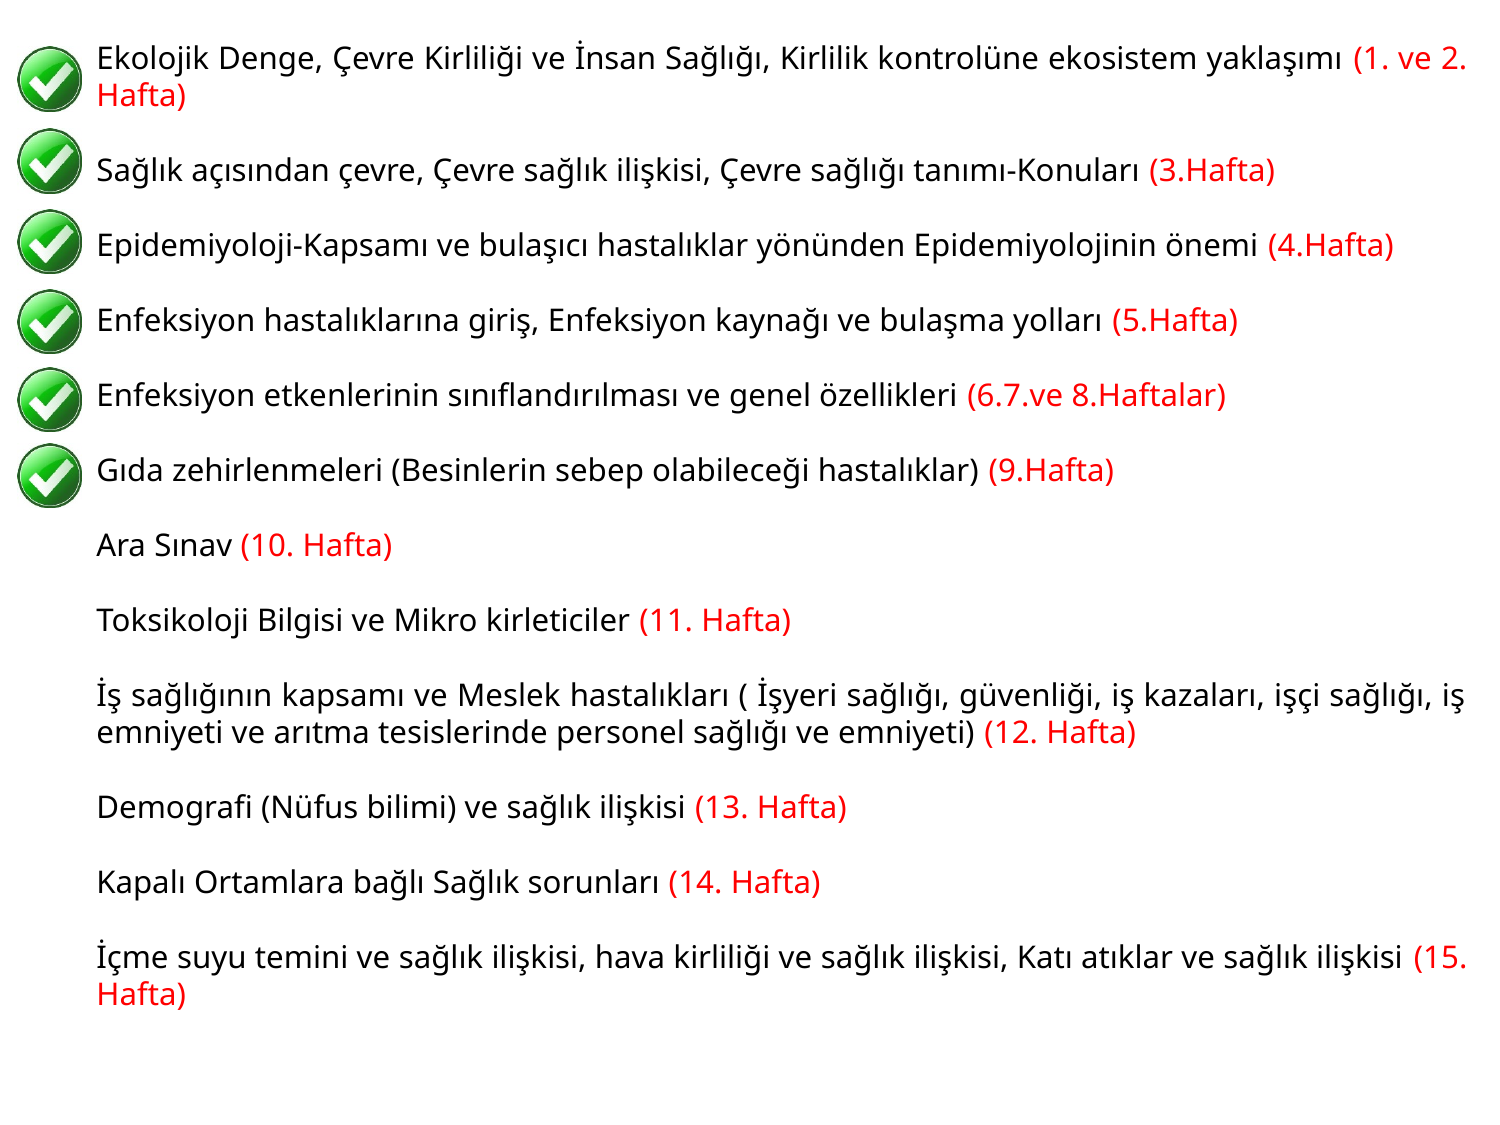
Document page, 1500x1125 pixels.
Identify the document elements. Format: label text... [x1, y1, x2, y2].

picture [16, 46, 82, 112]
picture [16, 367, 82, 433]
picture [16, 288, 82, 354]
picture [17, 442, 83, 508]
text_box Ekolojik Denge, Çevre Kirliliği ve İnsan Sağlığı, Kirlilik kontrolüne ekosistem yaklaşımı (1. ve 2. Hafta) Sağlık açısından çevre, Çevre sağlık ilişkisi, Çevre sağlığı tanımı-Konuları (3.Hafta) Epidemiyoloji-Kapsamı ve bulaşıcı hastalıklar yönünden Epidemiyolojinin önemi (4.Hafta) Enfeksiyon hastalıklarına giriş, Enfeksiyon kaynağı ve bulaşma yolları (5.Hafta) Enfeksiyon etkenlerinin sınıflandırılması ve genel özellikleri (6.7.ve 8.Haftalar) Gıda zehirlenmeleri (Besinlerin sebep olabileceği hastalıklar) (9.Hafta) Ara Sınav (10. Hafta) Toksikoloji Bilgisi ve Mikro kirleticiler (11. Hafta) İş sağlığının kapsamı ve Meslek hastalıkları ( İşyeri sağlığı, güvenliği, iş kazaları, işçi sağlığı, iş emniyeti ve arıtma tesislerinde personel sağlığı ve emniyeti) (12. Hafta) Demografi (Nüfus bilimi) ve sağlık ilişkisi (13. Hafta) Kapalı Ortamlara bağlı Sağlık sorunları (14. Hafta) İçme suyu temini ve sağlık ilişkisi, hava kirliliği ve sağlık ilişkisi, Katı atıklar ve sağlık ilişkisi (15. Hafta) [81, 30, 1483, 1020]
picture [16, 208, 82, 274]
picture [16, 128, 82, 194]
